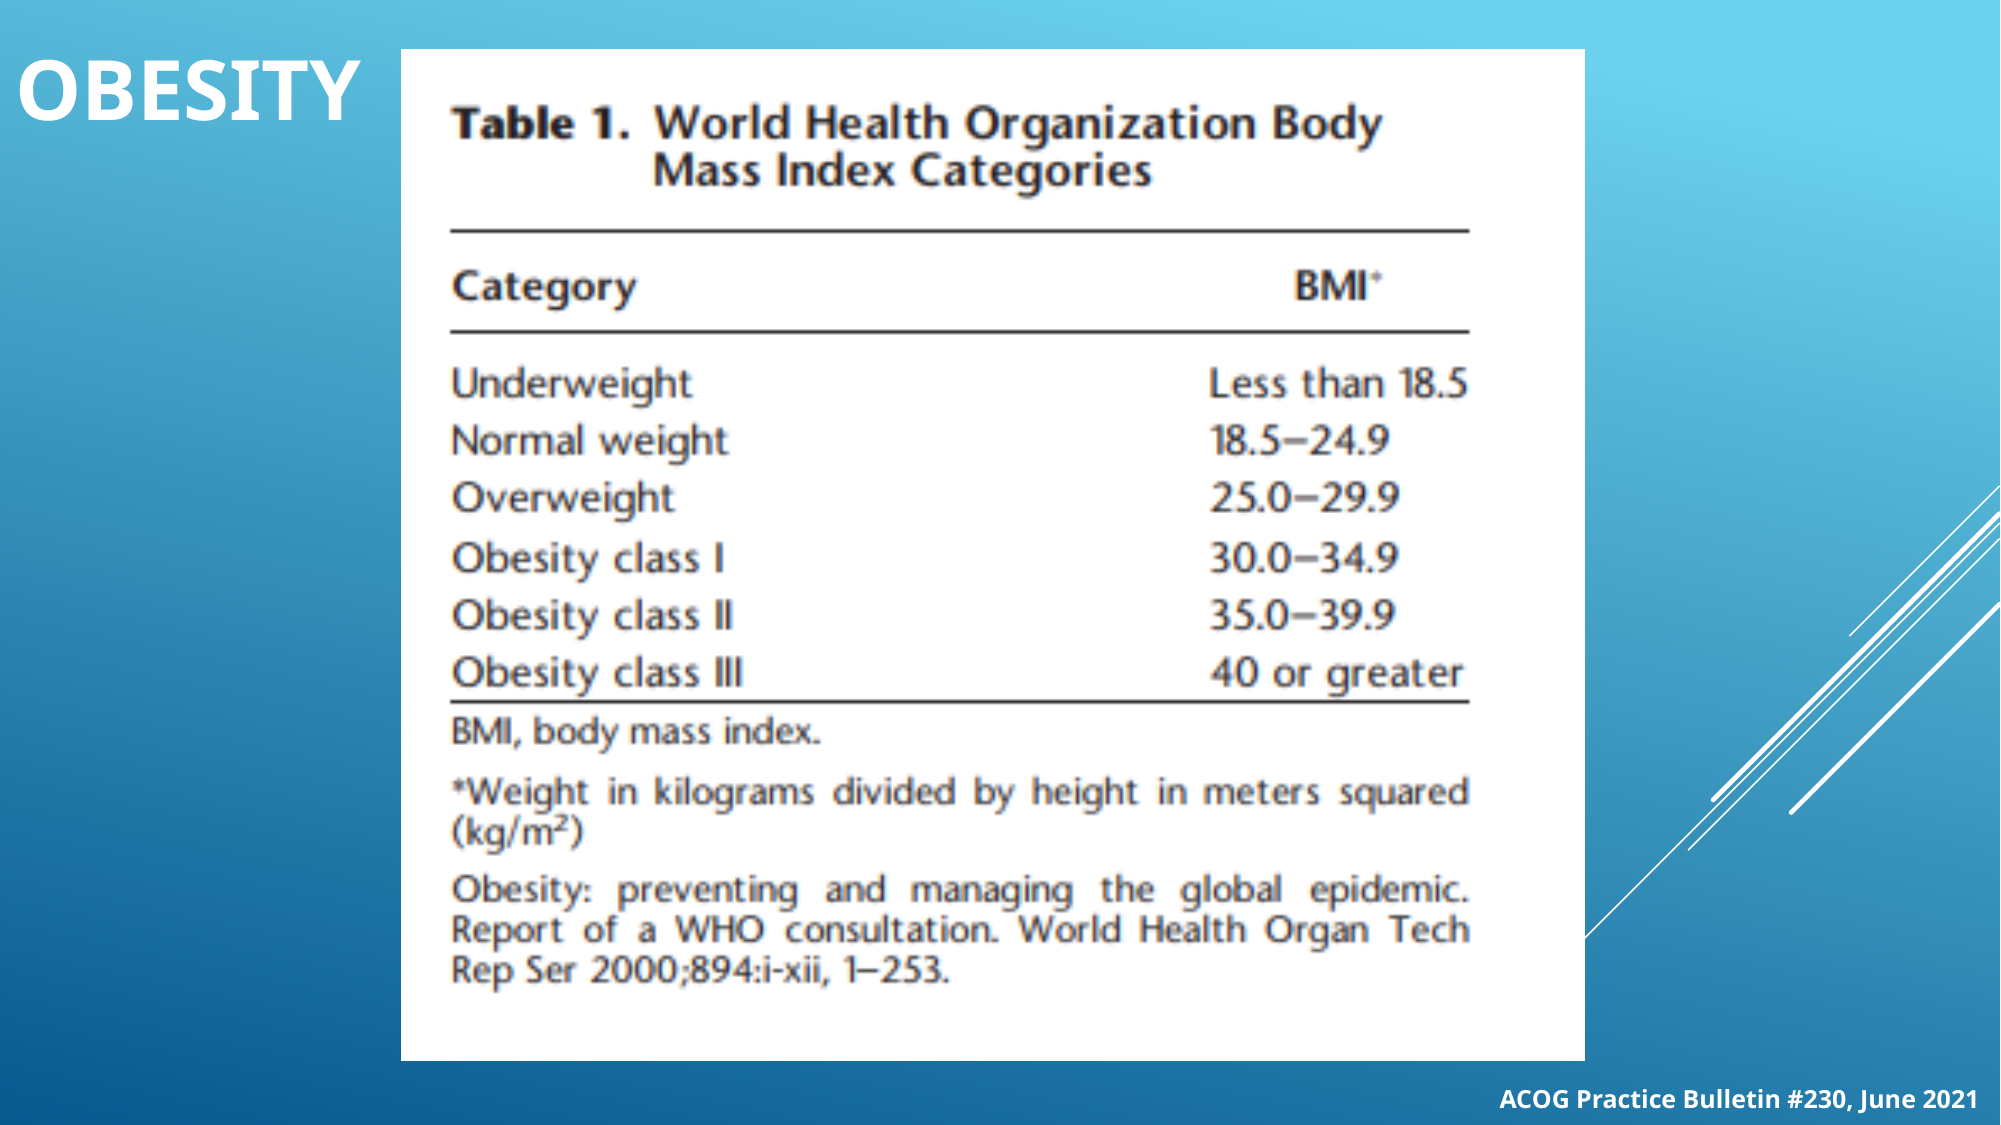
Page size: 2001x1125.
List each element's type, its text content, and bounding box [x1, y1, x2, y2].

picture [401, 48, 1585, 1061]
text_box ACOG Practice Bulletin #230, June 2021 [1484, 1075, 2000, 1121]
title Obesity [0, 0, 1400, 211]
